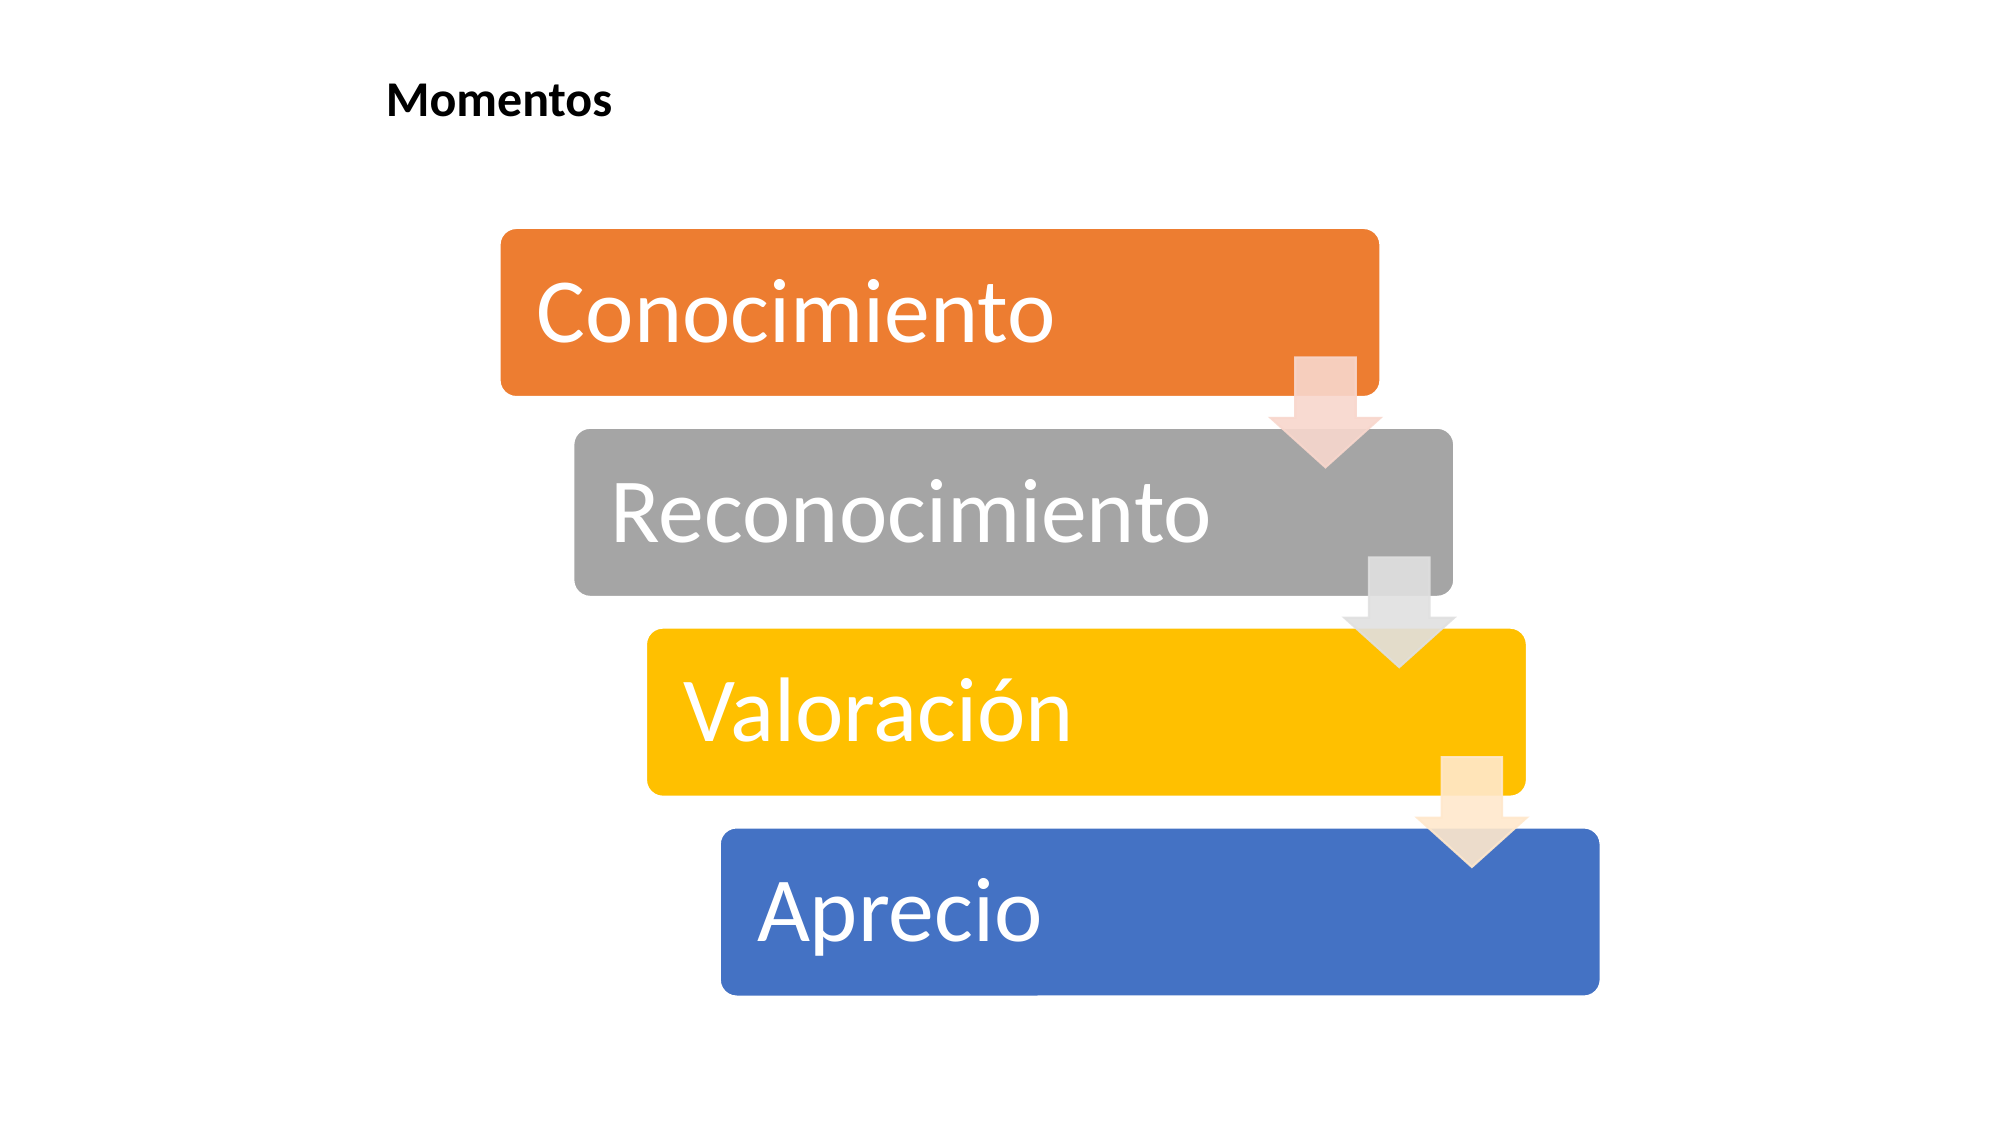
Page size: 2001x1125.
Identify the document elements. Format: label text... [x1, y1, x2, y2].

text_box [499, 227, 1601, 997]
text_box Momentos [370, 58, 654, 134]
